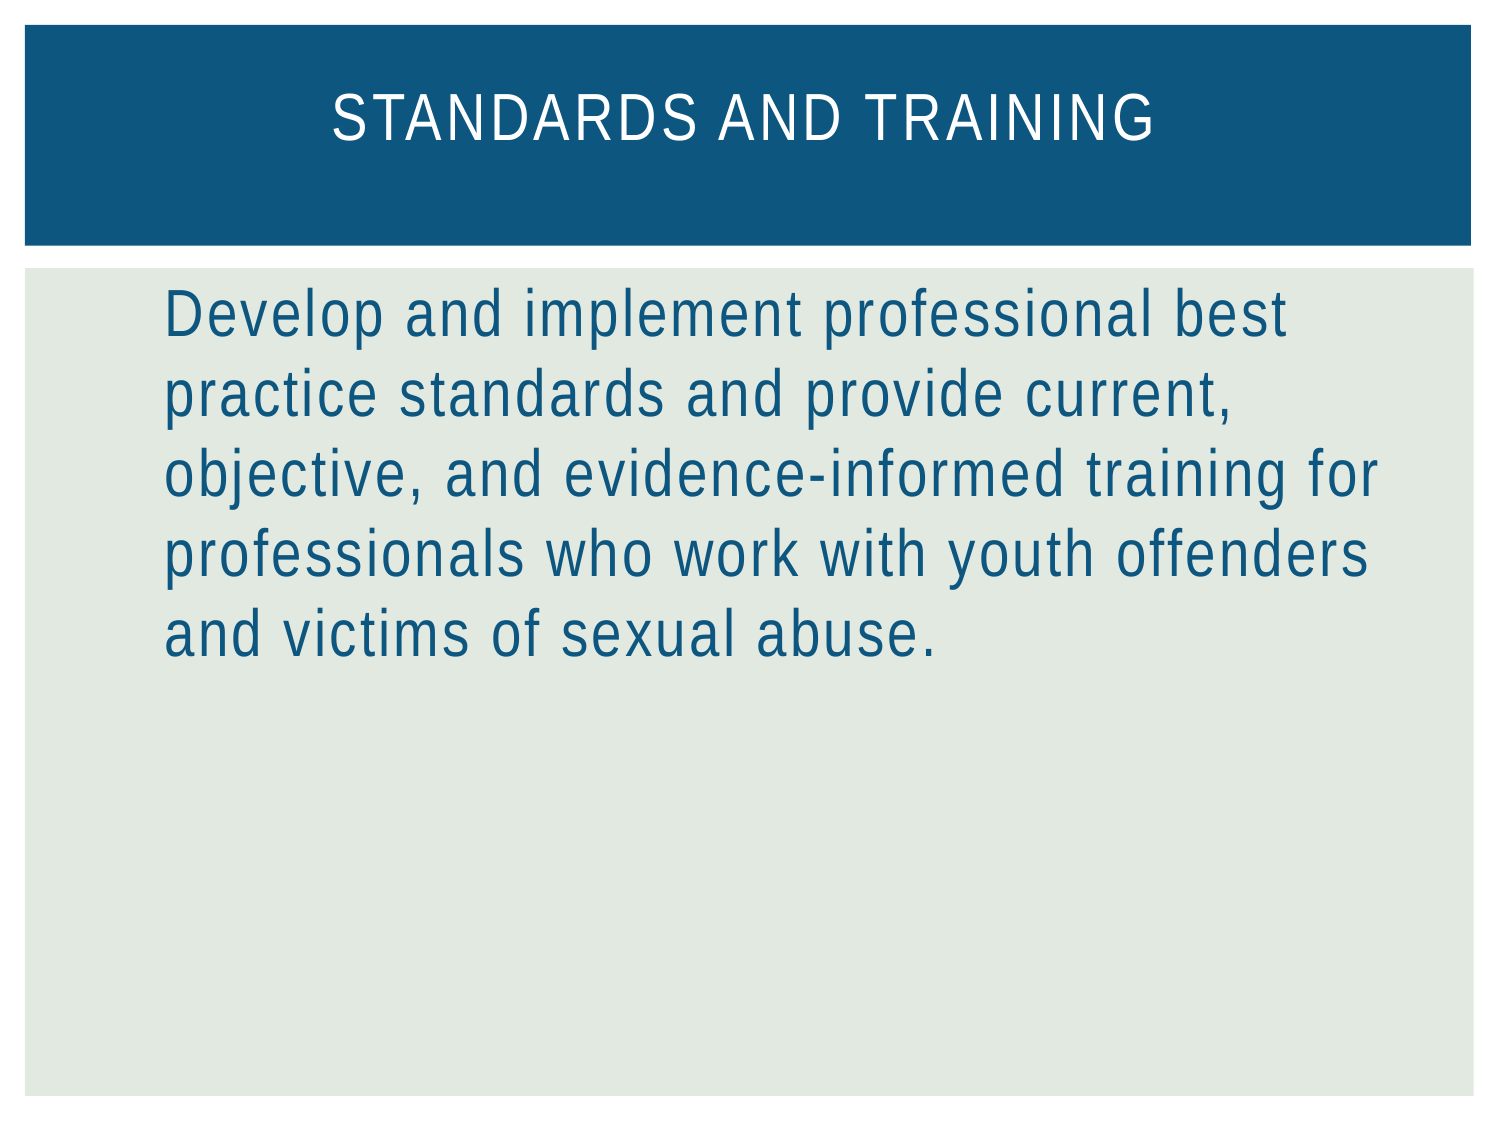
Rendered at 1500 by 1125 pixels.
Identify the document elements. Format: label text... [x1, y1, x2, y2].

title Standards and Training [69, 53, 1420, 175]
subtitle Develop and implement professional best practice standards and provide current, objective, and evidence-informed training for professionals who work with youth offenders and victims of sexual abuse. [150, 262, 1438, 1050]
